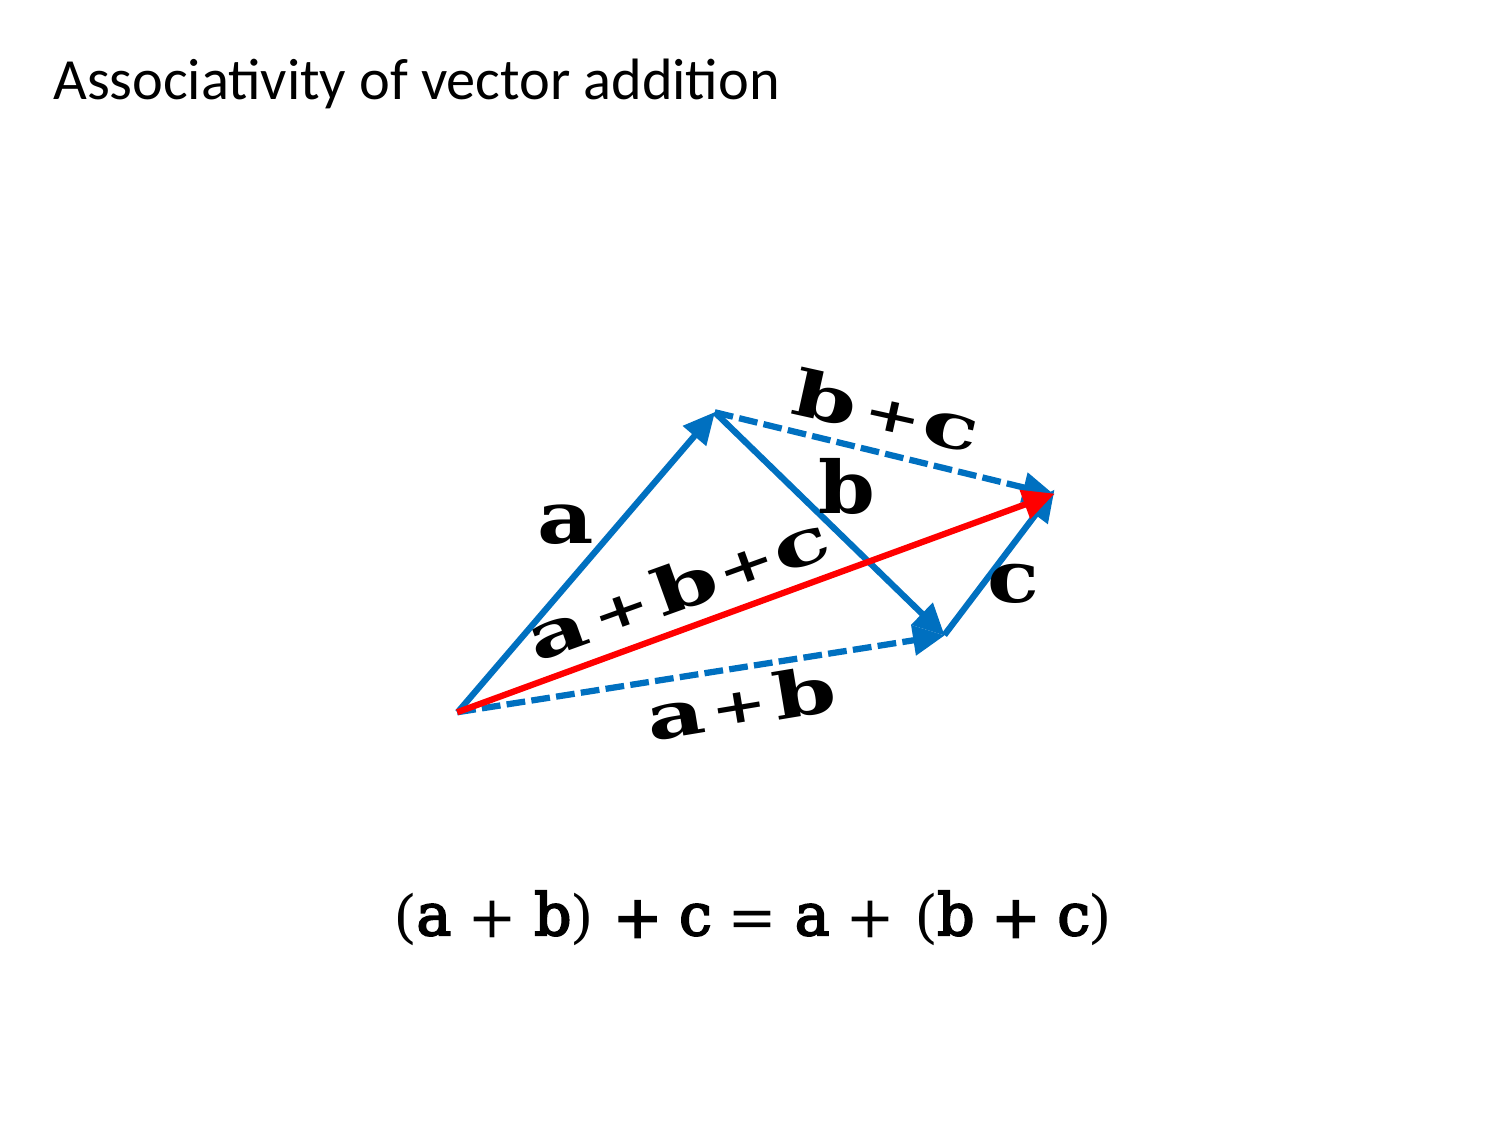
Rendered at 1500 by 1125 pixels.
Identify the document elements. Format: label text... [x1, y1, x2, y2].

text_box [457, 493, 1055, 713]
text_box (a + b) + c = a + (b + c) [376, 869, 1130, 955]
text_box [714, 412, 1055, 493]
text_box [457, 412, 714, 493]
text_box Associativity of vector addition [38, 33, 796, 119]
